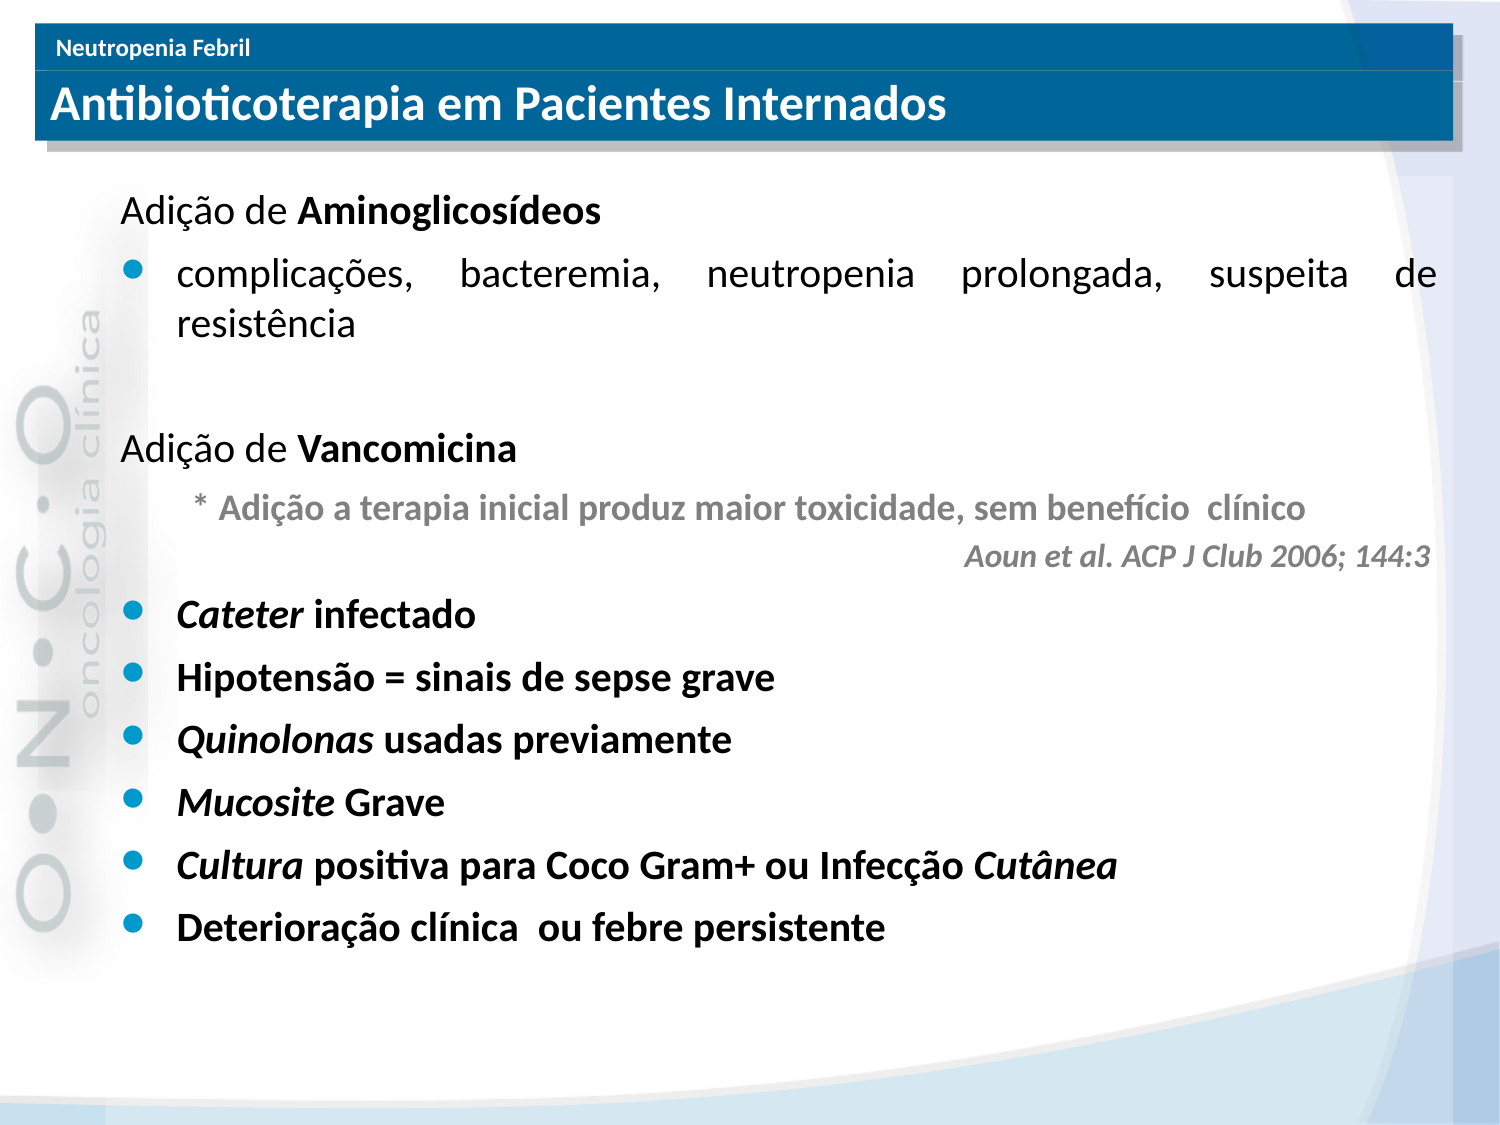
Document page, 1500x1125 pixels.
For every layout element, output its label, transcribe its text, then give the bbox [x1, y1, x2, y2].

title Antibioticoterapia em Pacientes Internados [34, 70, 1454, 141]
list Adição de Aminoglicosídeos complicações, bacteremia, neutropenia prolongada, suspeita de resistência Adição de Vancomicina * Adição a terapia inicial produz maior toxicidade, sem benefício clínico Aoun et al. ACP J Club 2006; 144:3 Cateter infectado Hipotensão = sinais de sepse grave Quinolonas usadas previamente Mucosite Grave Cultura positiva para Coco Gram+ ou Infecção Cutânea Deterioração clínica ou febre persistente [105, 175, 1454, 1125]
